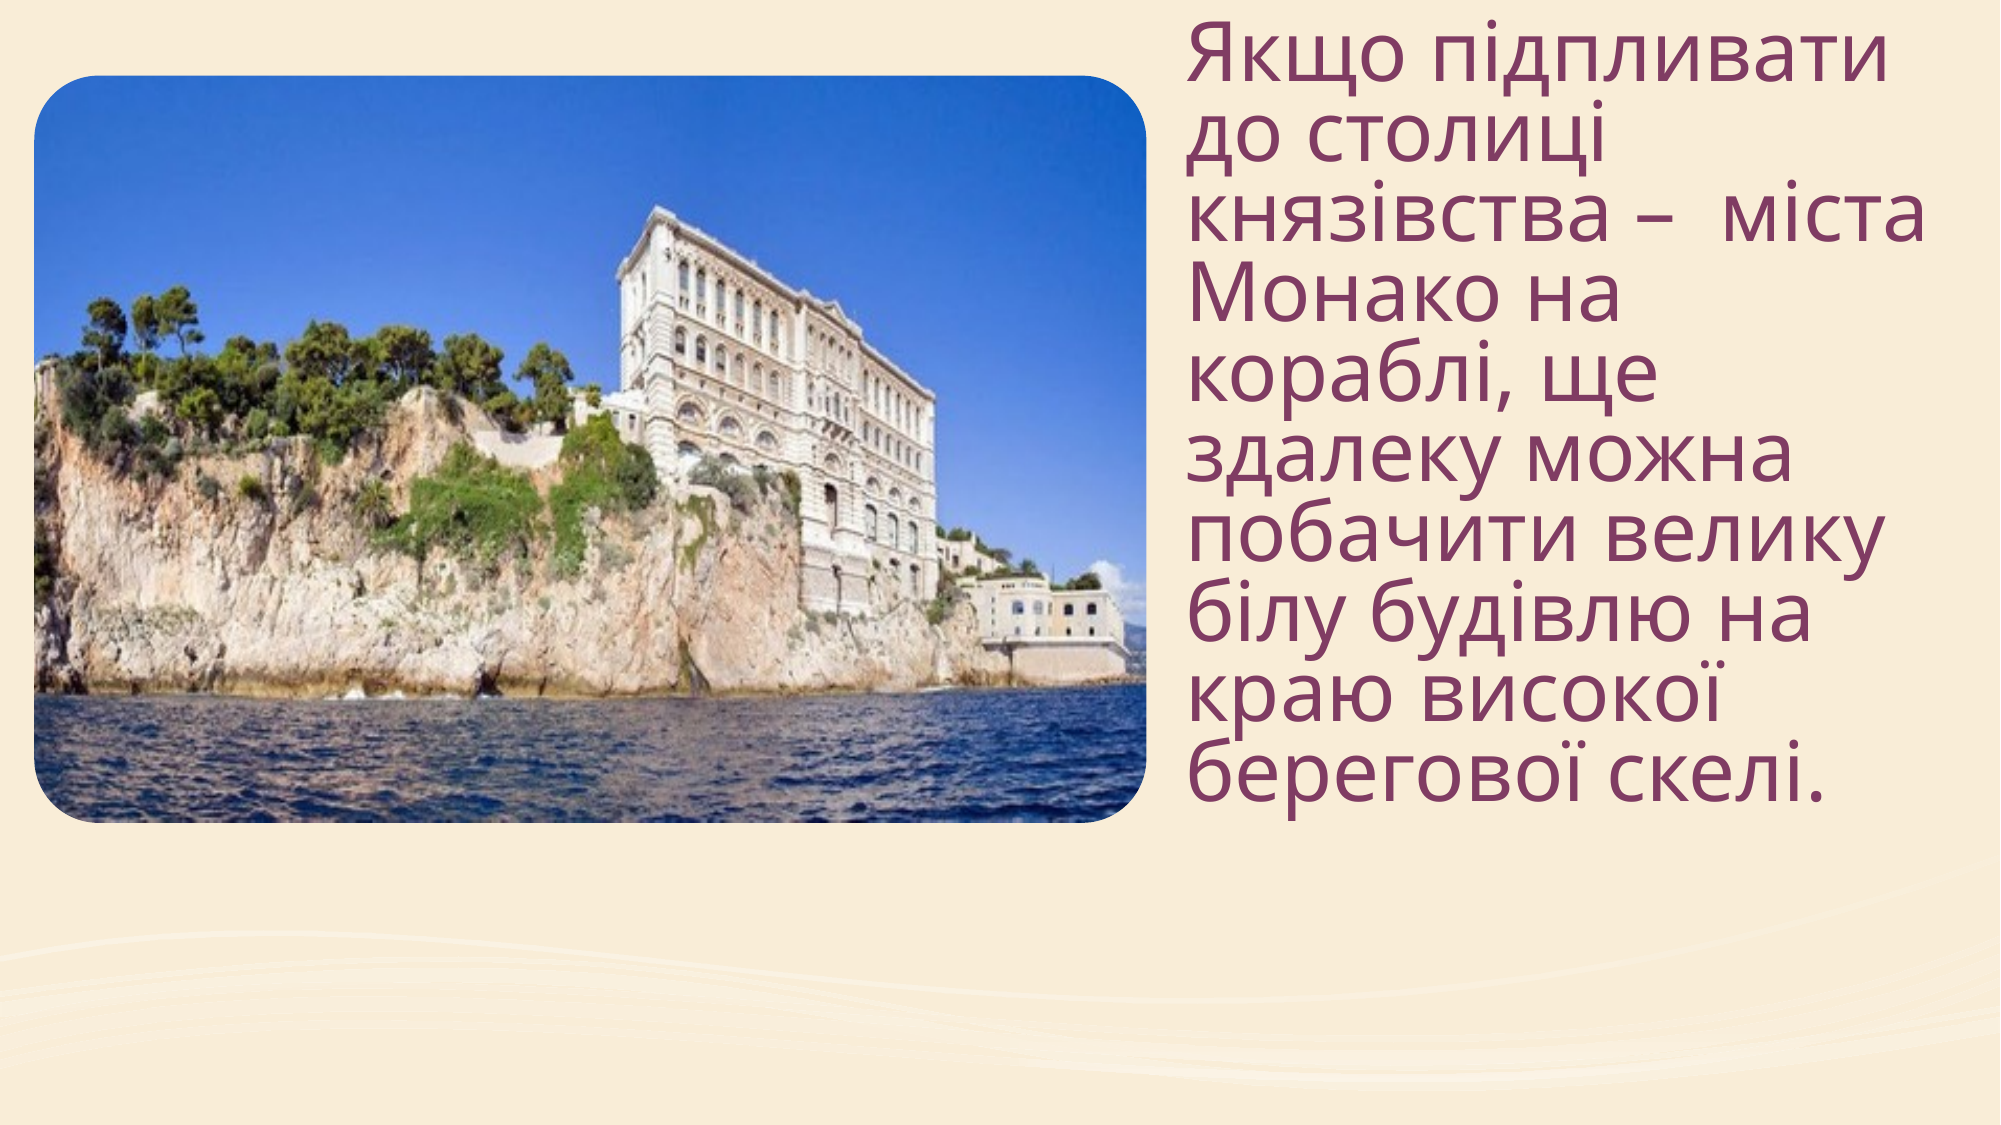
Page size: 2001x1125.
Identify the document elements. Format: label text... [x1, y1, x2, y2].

picture [34, 75, 1147, 823]
title Якщо підпливати до столиці князівства – міста Монако на кораблі, ще здалеку можна побачити велику білу будівлю на краю високої берегової скелі. [1170, 162, 1970, 825]
